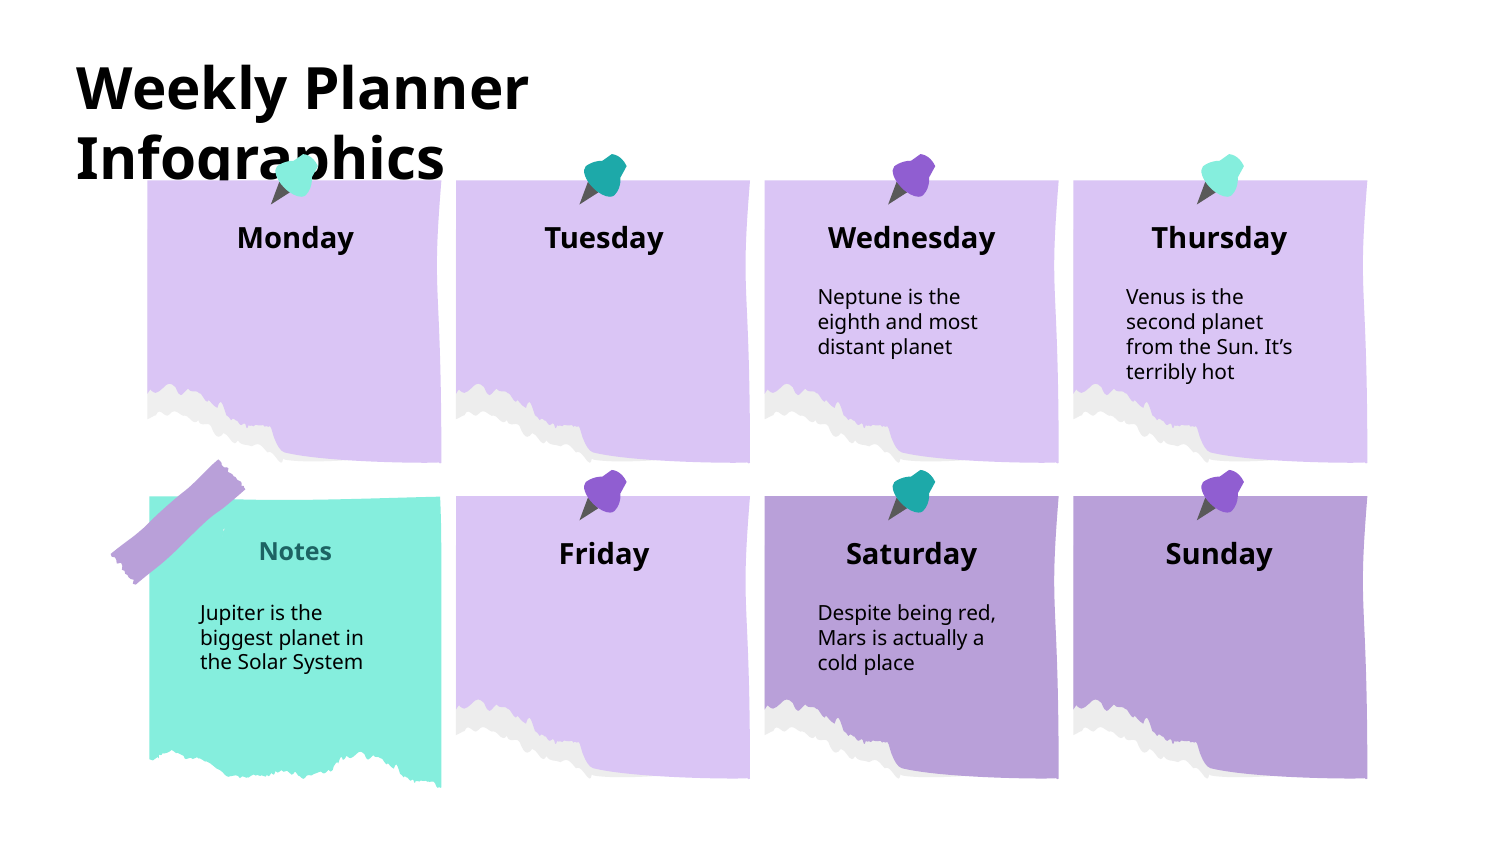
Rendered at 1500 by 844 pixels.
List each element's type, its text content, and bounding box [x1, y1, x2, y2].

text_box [1073, 495, 1368, 780]
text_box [764, 180, 1059, 464]
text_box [579, 153, 627, 205]
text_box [455, 495, 751, 780]
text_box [270, 153, 319, 205]
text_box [764, 495, 1059, 780]
text_box Notes [149, 520, 442, 592]
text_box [887, 469, 936, 521]
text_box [1196, 153, 1245, 205]
text_box [149, 592, 442, 788]
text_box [147, 180, 442, 464]
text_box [1073, 180, 1368, 464]
text_box [209, 496, 441, 520]
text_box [455, 180, 751, 464]
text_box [579, 469, 627, 521]
text_box [151, 471, 246, 520]
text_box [887, 153, 936, 205]
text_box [1196, 469, 1245, 521]
text_box Jupiter is the biggest planet in the Solar System [185, 584, 404, 692]
text_box [110, 522, 149, 585]
text_box [149, 496, 177, 520]
